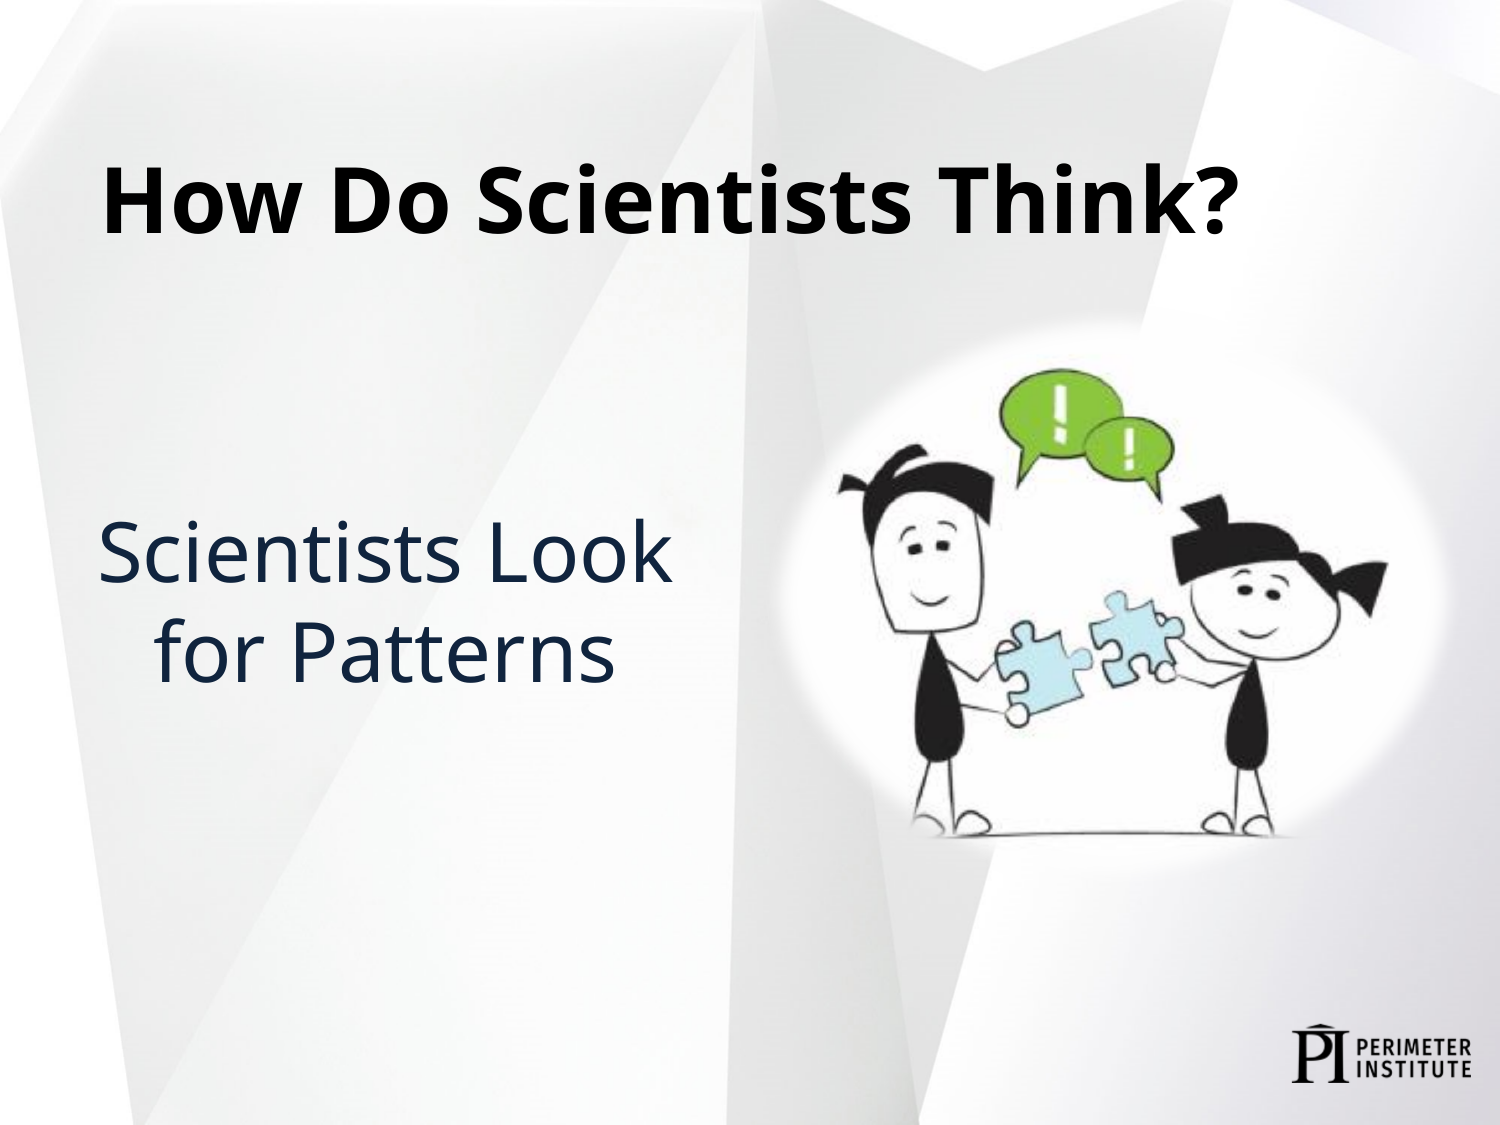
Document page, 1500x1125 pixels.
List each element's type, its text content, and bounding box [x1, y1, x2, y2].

title How Do Scientists Think? [85, 126, 1435, 267]
picture [0, 0, 1500, 1125]
list Scientists Look for Patterns [64, 491, 707, 750]
